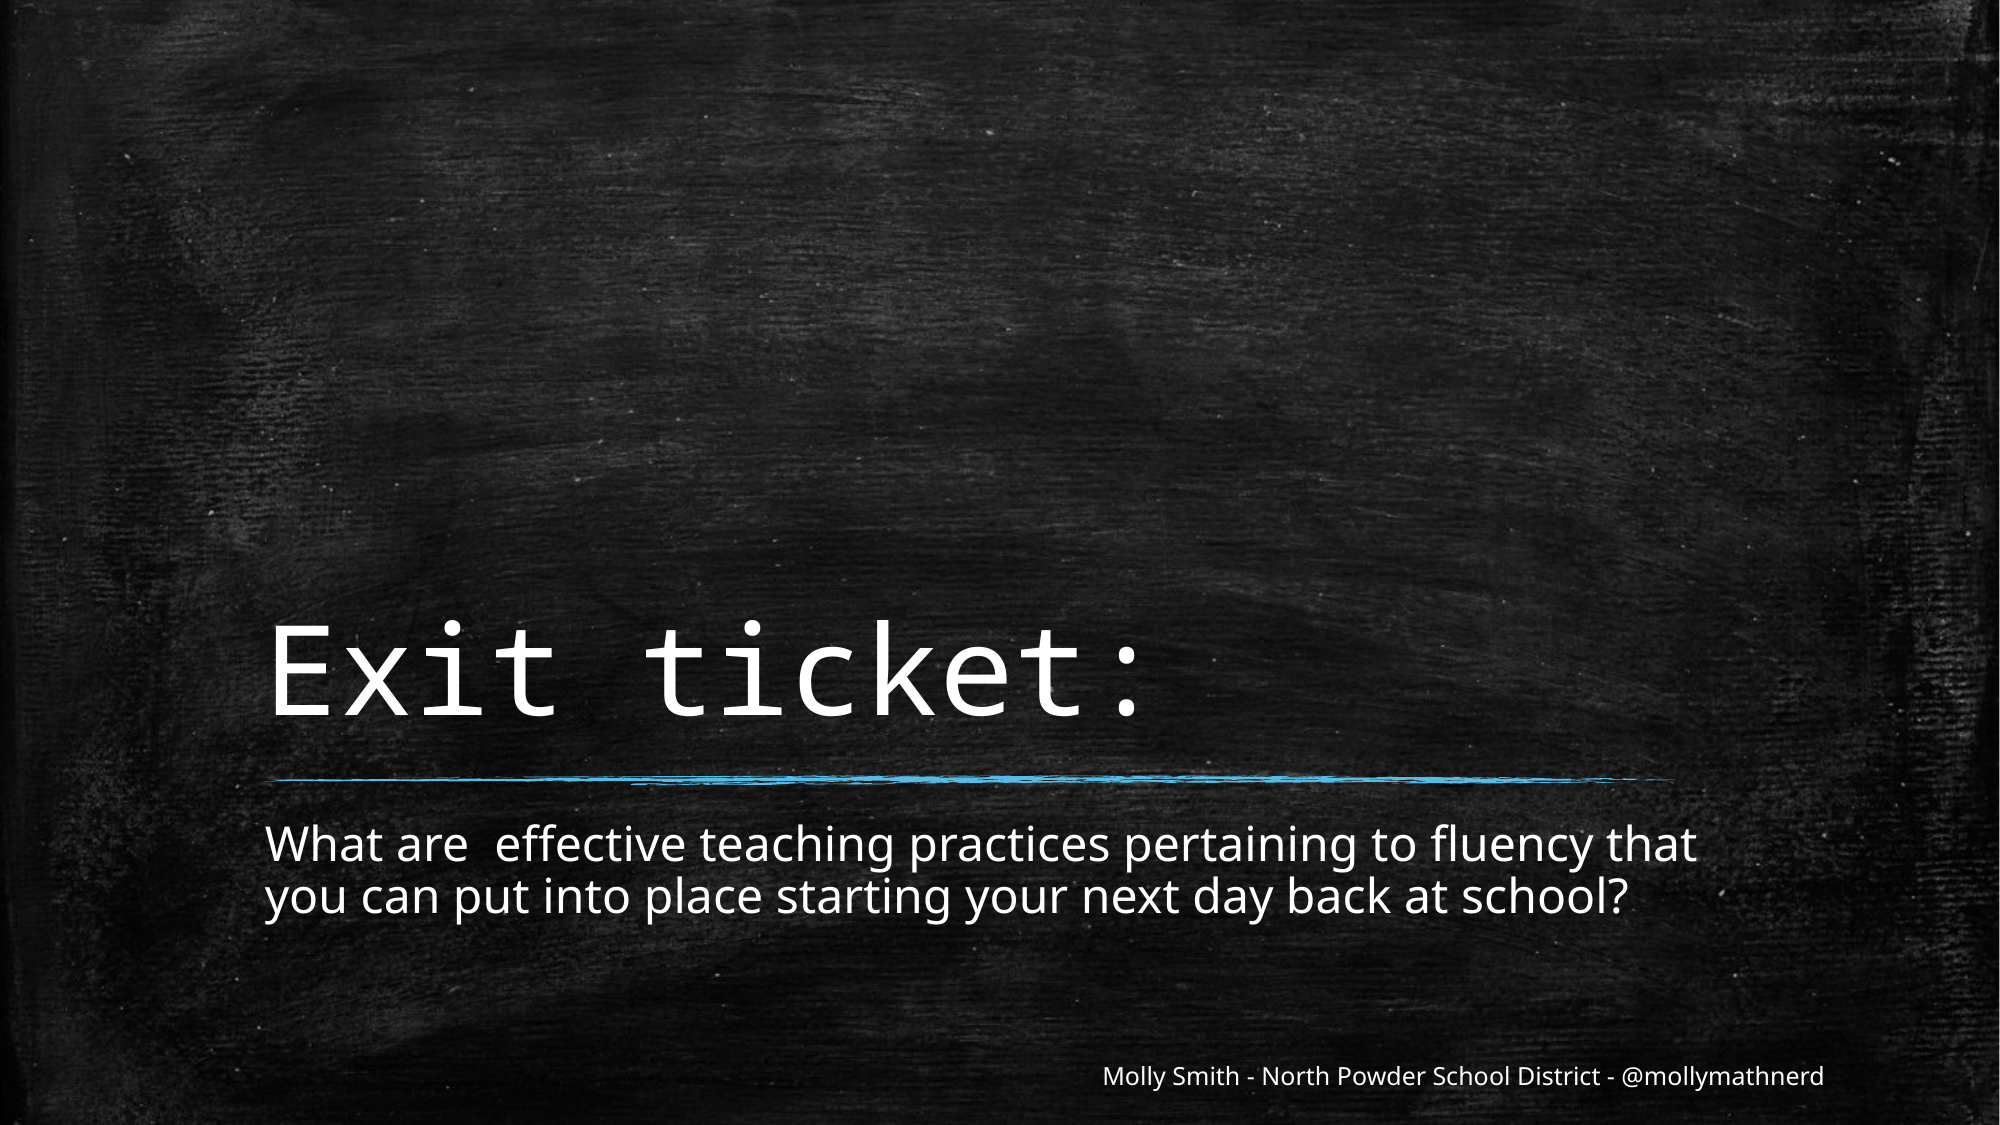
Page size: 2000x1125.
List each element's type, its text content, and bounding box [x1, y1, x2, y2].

list What are effective teaching practices pertaining to fluency that you can put into place starting your next day back at school? [249, 812, 1750, 1013]
footer Molly Smith - North Powder School District - @mollymathnerd [1087, 1052, 2000, 1098]
title Exit ticket: [249, 137, 1750, 750]
